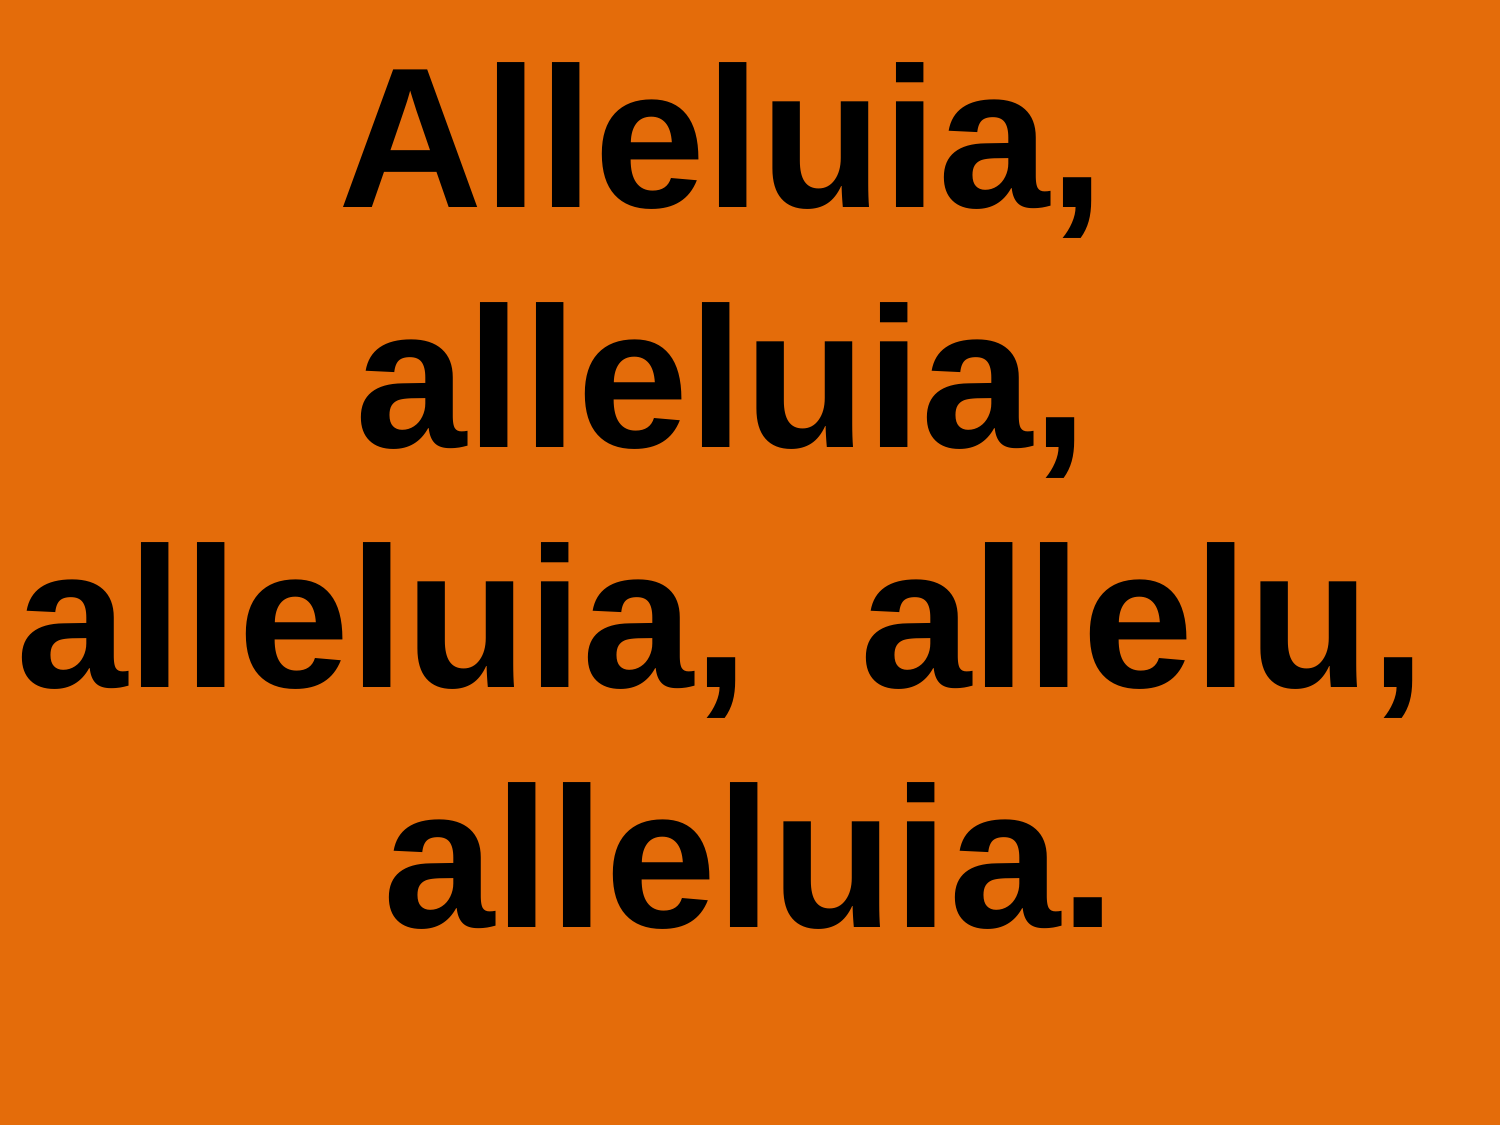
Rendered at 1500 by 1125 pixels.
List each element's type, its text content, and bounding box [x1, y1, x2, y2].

text_box Alleluia, alleluia, alleluia, allelu, alleluia. [0, 0, 1500, 1125]
